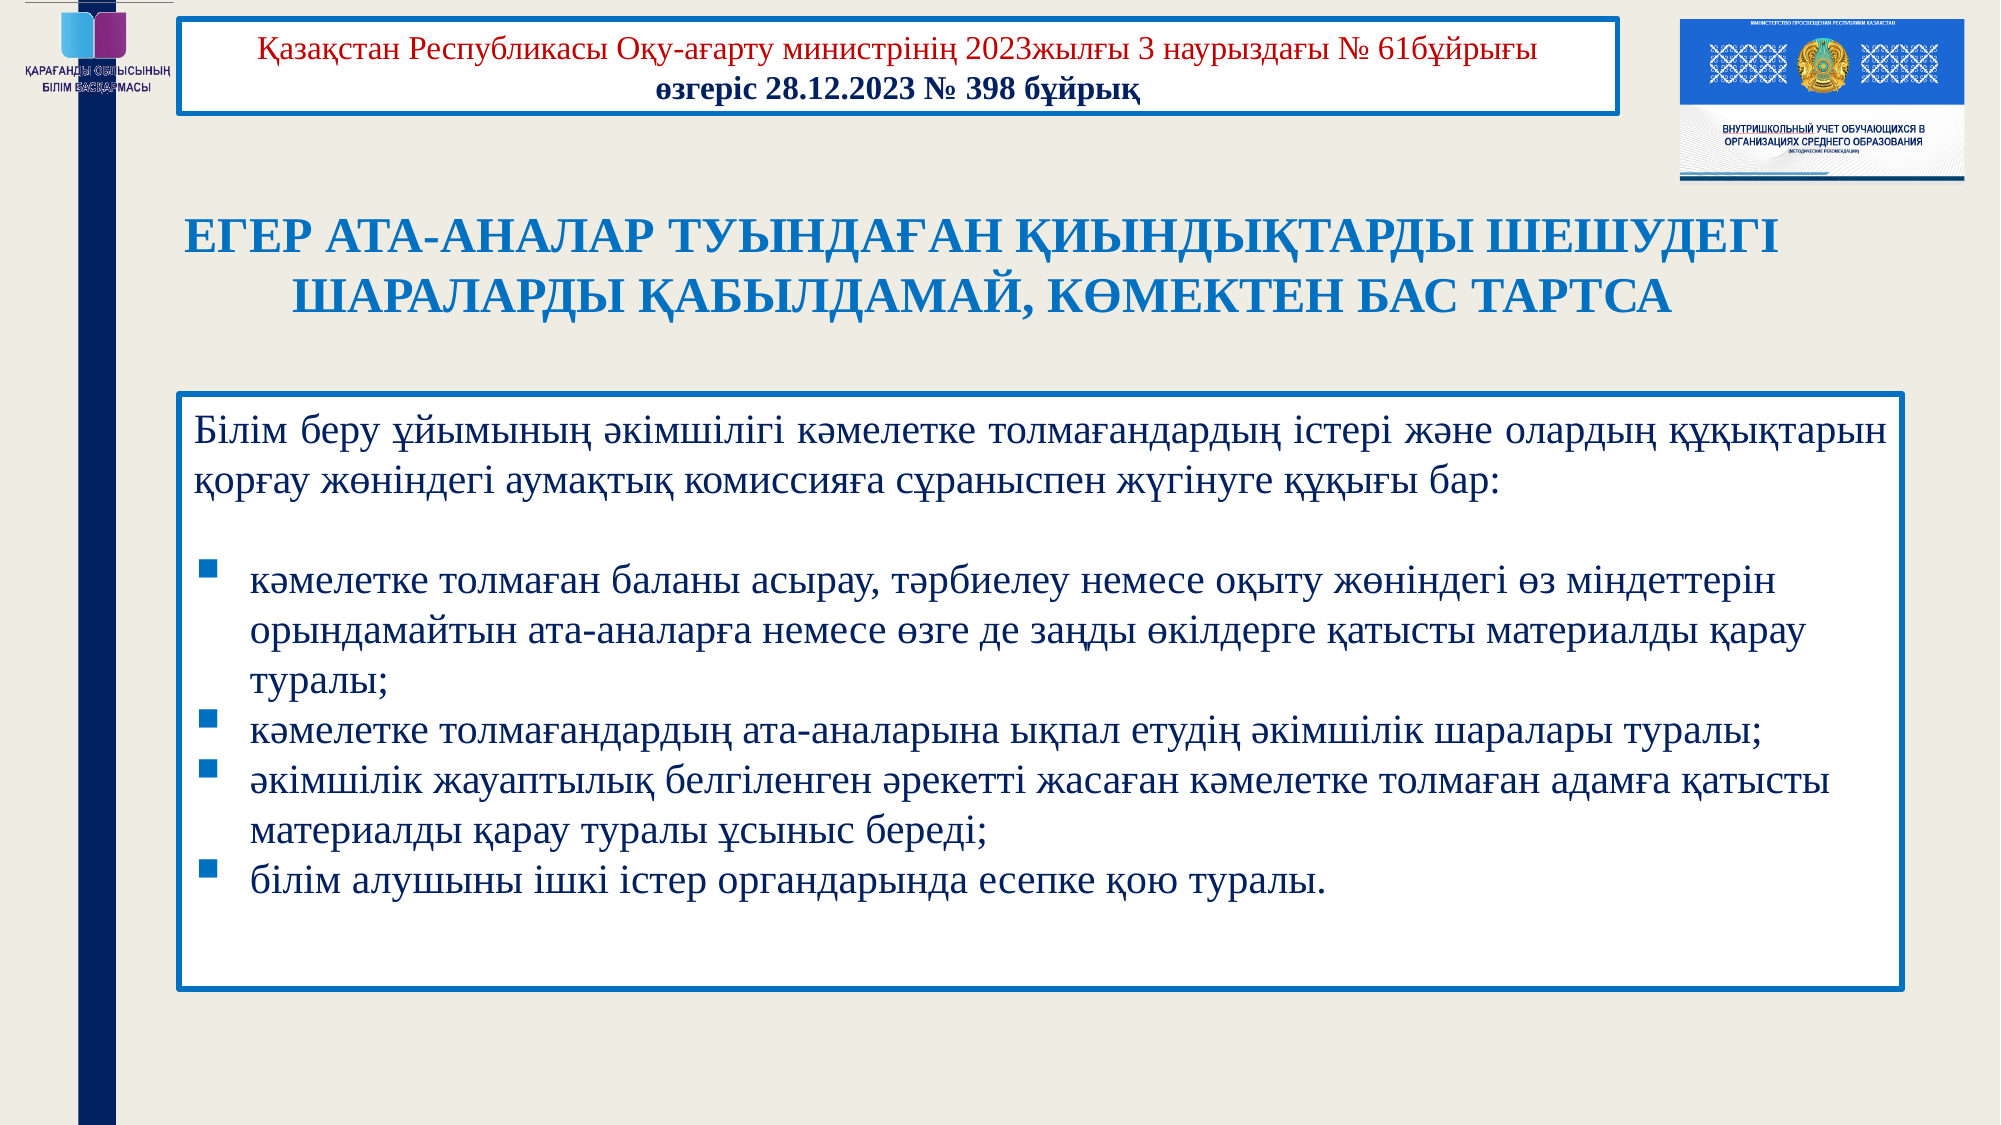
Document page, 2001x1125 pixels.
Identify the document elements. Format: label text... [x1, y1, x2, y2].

picture [1679, 18, 1965, 185]
text_box ЕГЕР АТА-АНАЛАР ТУЫНДАҒАН ҚИЫНДЫҚТАРДЫ ШЕШУДЕГІ ШАРАЛАРДЫ ҚАБЫЛДАМАЙ, КӨМЕКТЕН БАС ТАРТСА [168, 194, 1797, 330]
text_box Қазақстан Республикасы Оқу-ағарту министрінің 2023жылғы 3 наурыздағы № 61бұйрығы өзгеріс 28.12.2023 № 398 бұйрық [176, 16, 1620, 116]
text_box Білім беру ұйымының әкімшілігі кәмелетке толмағандардың істері және олардың құқықтарын қорғау жөніндегі аумақтық комиссияға сұраныспен жүгінуге құқығы бар: кәмелетке толмаған баланы асырау, тәрбиелеу немесе оқыту жөніндегі өз міндеттерін орындамайтын ата-аналарға немесе өзге де заңды өкілдерге қатысты материалды қарау туралы; кәмелетке толмағандардың ата-аналарына ықпал етудің әкімшілік шаралары туралы; әкімшілік жауаптылық белгіленген әрекетті жасаған кәмелетке толмаған адамға қатысты материалды қарау туралы ұсыныс береді; білім алушыны ішкі істер органдарында есепке қою туралы. [176, 391, 1905, 992]
picture [25, 2, 174, 102]
